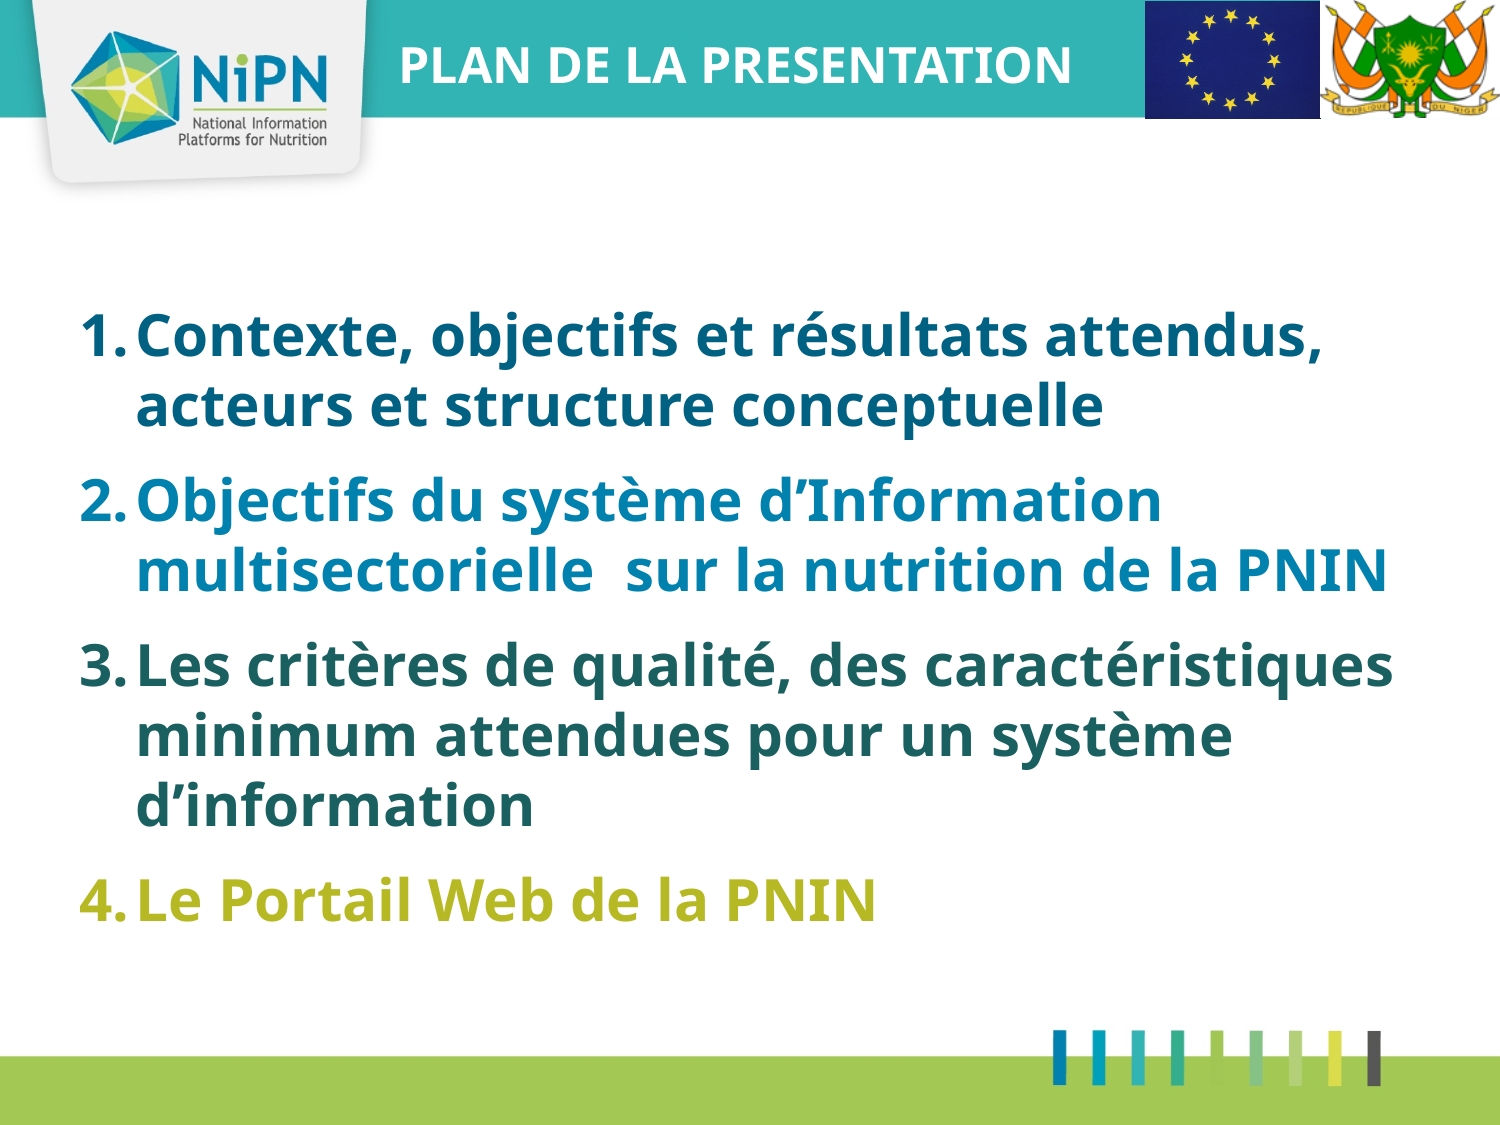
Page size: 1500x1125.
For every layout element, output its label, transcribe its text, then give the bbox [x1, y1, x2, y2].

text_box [1145, 0, 1500, 119]
text_box Contexte, objectifs et résultats attendus, acteurs et structure conceptuelle Objectifs du système d’Information multisectorielle sur la nutrition de la PNIN Les critères de qualité, des caractéristiques minimum attendues pour un système d’information Le Portail Web de la PNIN [64, 291, 1460, 941]
picture [0, 0, 1500, 1125]
text_box PLAN DE LA PRESENTATION [383, 26, 1140, 101]
